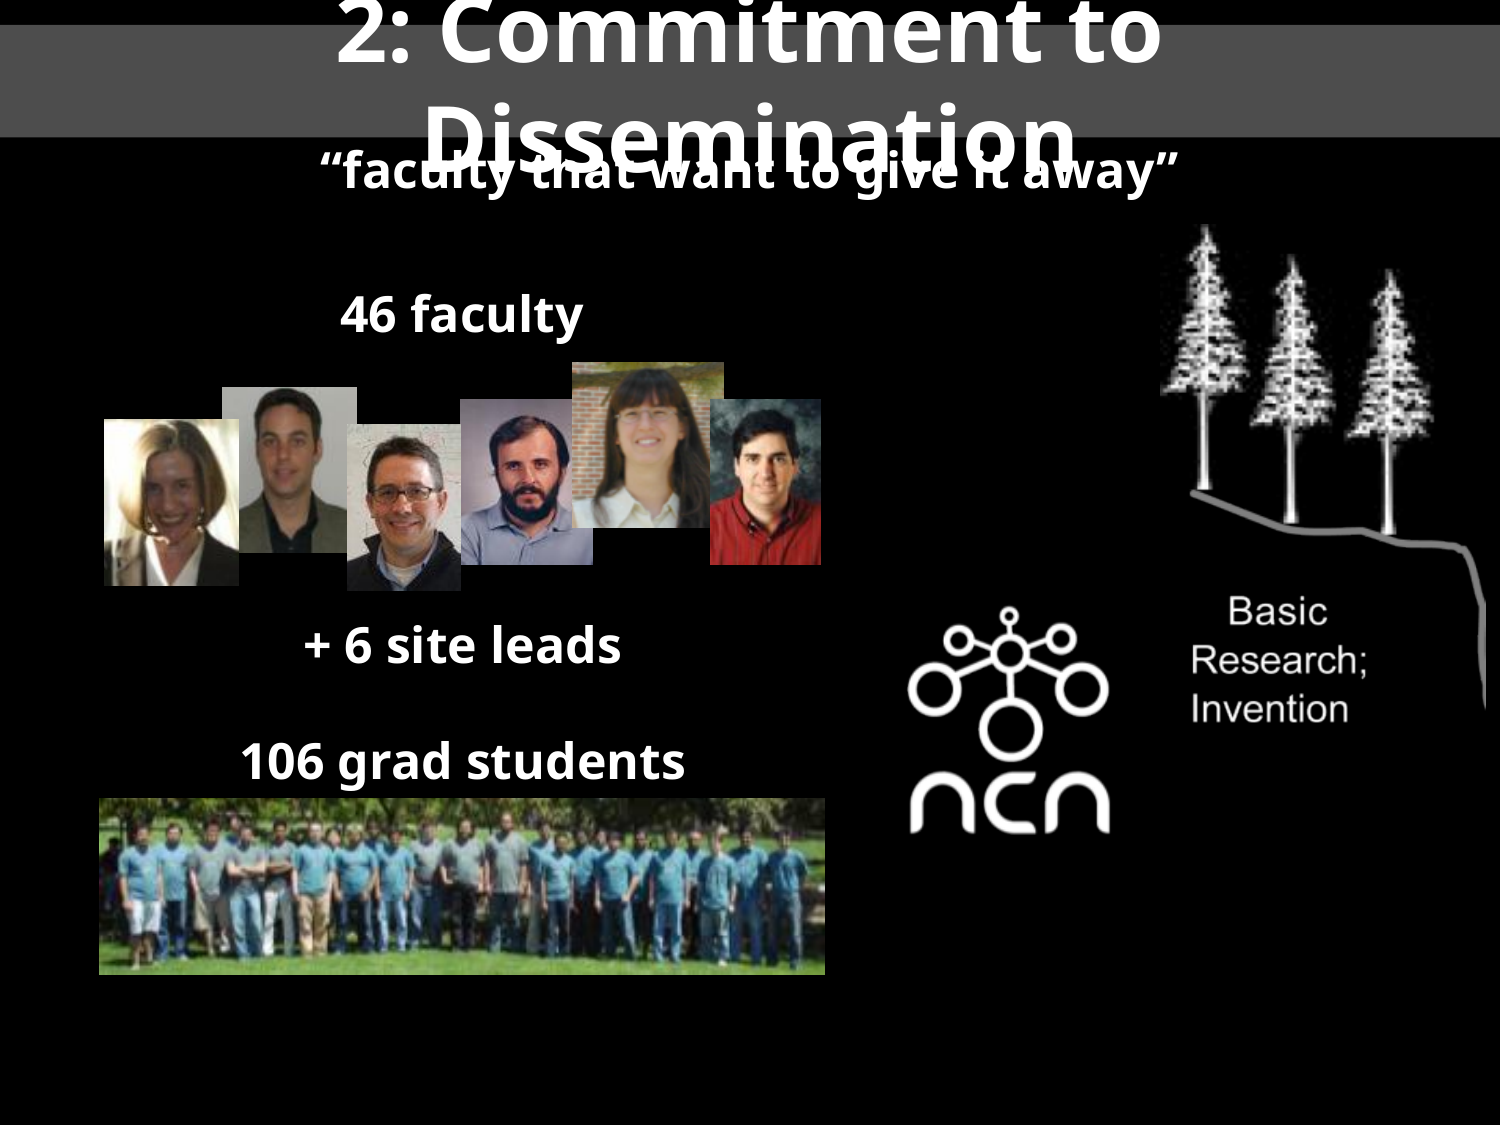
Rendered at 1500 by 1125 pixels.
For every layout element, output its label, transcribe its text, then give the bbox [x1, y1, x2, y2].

text_box + 6 site leads [243, 599, 682, 688]
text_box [104, 362, 821, 591]
text_box 106 grad students [193, 721, 732, 796]
text_box “faculty that want to give it away” [112, 112, 1388, 225]
text_box 46 faculty [325, 274, 599, 350]
title 2: Commitment to Dissemination [0, 12, 1500, 151]
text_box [899, 599, 1115, 838]
picture [99, 798, 826, 976]
picture [1160, 224, 1487, 1125]
